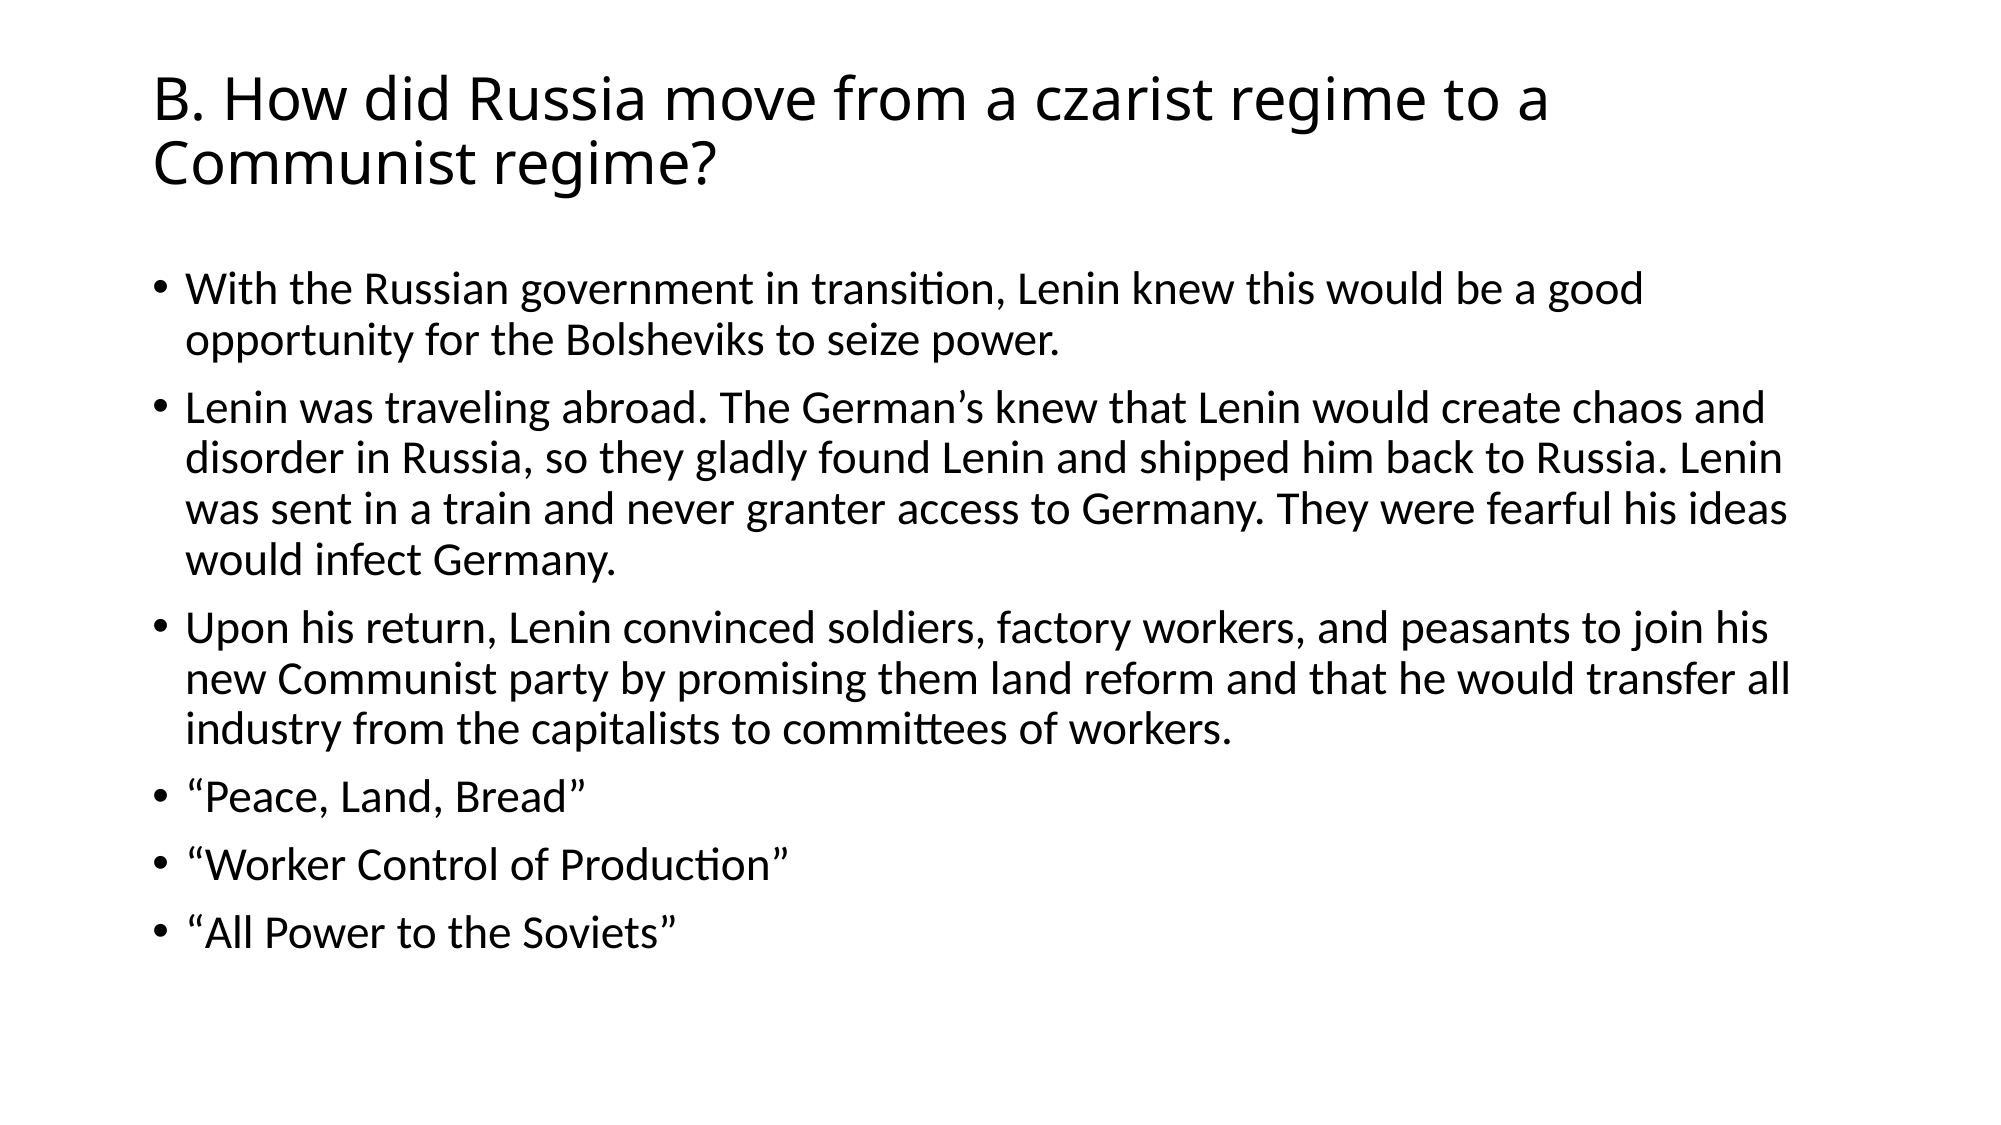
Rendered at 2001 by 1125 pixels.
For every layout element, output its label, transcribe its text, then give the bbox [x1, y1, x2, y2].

list With the Russian government in transition, Lenin knew this would be a good opportunity for the Bolsheviks to seize power. Lenin was traveling abroad. The German’s knew that Lenin would create chaos and disorder in Russia, so they gladly found Lenin and shipped him back to Russia. Lenin was sent in a train and never granter access to Germany. They were fearful his ideas would infect Germany. Upon his return, Lenin convinced soldiers, factory workers, and peasants to join his new Communist party by promising them land reform and that he would transfer all industry from the capitalists to committees of workers. “Peace, Land, Bread” “Worker Control of Production” “All Power to the Soviets” [137, 256, 1863, 971]
title B. How did Russia move from a czarist regime to a Communist regime? [137, 59, 1863, 256]
